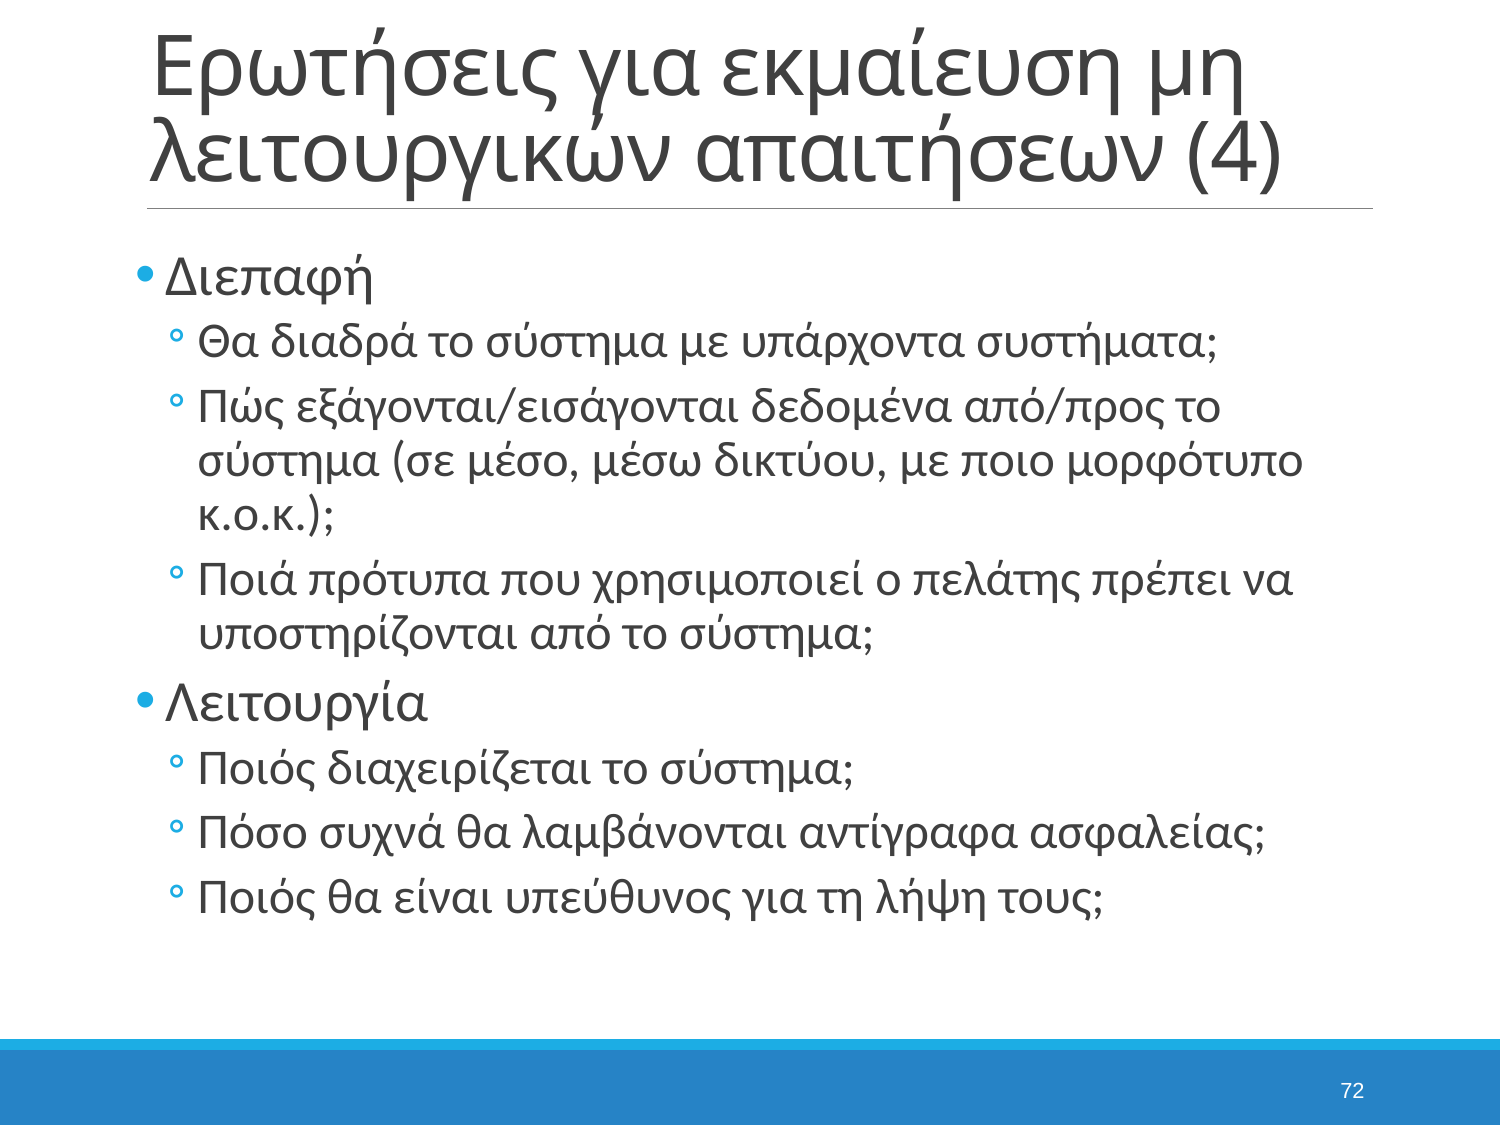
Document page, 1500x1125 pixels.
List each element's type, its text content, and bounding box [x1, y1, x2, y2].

list Διεπαφή Θα διαδρά το σύστημα με υπάρχοντα συστήματα; Πώς εξάγονται/εισάγονται δεδομένα από/προς το σύστημα (σε μέσο, μέσω δικτύου, με ποιο μορφότυπο κ.ο.κ.); Ποιά πρότυπα που χρησιμοποιεί ο πελάτης πρέπει να υποστηρίζονται από το σύστημα; Λειτουργία Ποιός διαχειρίζεται το σύστημα; Πόσο συχνά θα λαμβάνονται αντίγραφα ασφαλείας; Ποιός θα είναι υπεύθυνος για τη λήψη τους; [135, 237, 1373, 1028]
slide_number 72 [1217, 1059, 1380, 1120]
title Ερωτήσεις για εκμαίευση μη λειτουργικών απαιτήσεων (4) [135, 16, 1373, 206]
